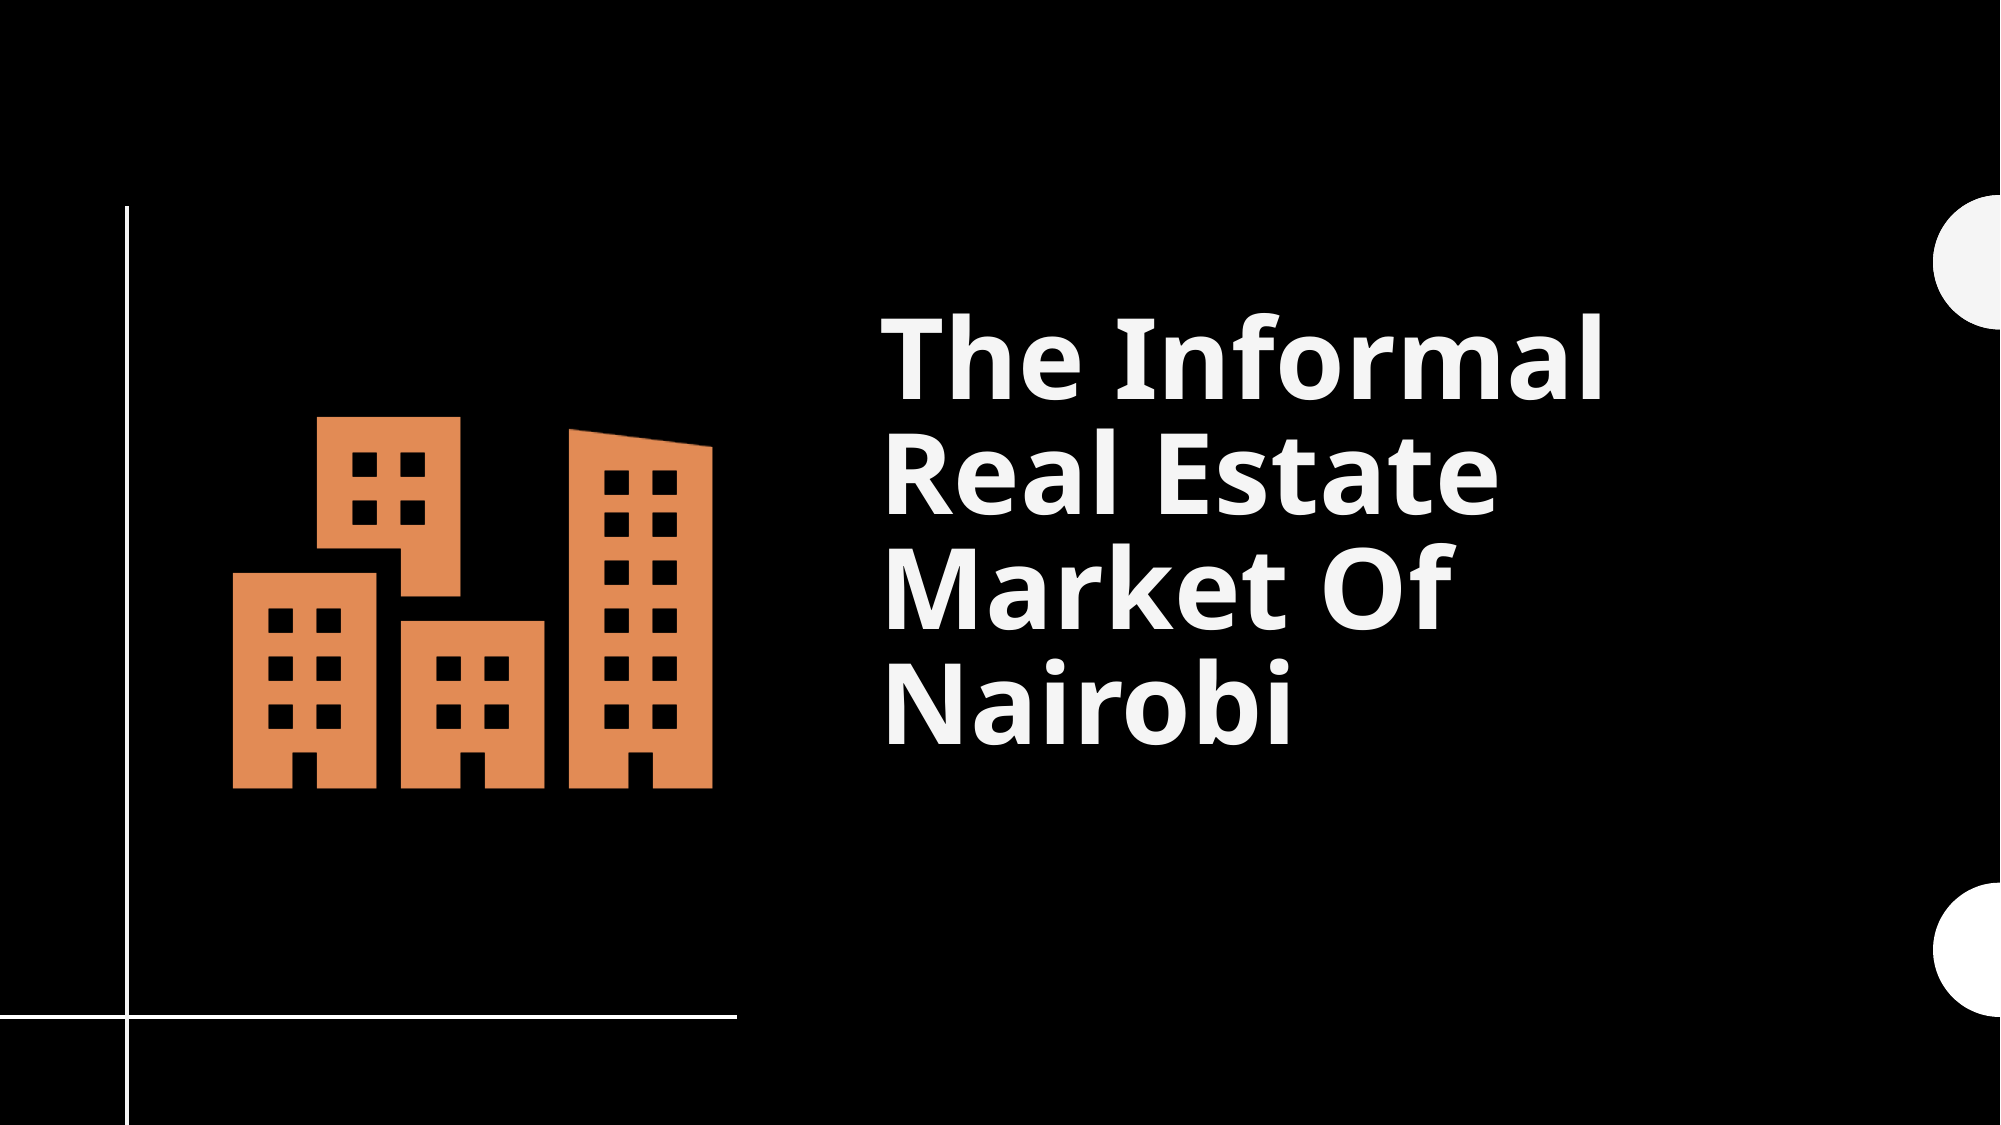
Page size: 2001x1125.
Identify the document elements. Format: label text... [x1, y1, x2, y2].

text_box [1933, 195, 2000, 330]
title The Informal Real Estate Market Of Nairobi [864, 187, 1893, 888]
picture [184, 315, 761, 891]
